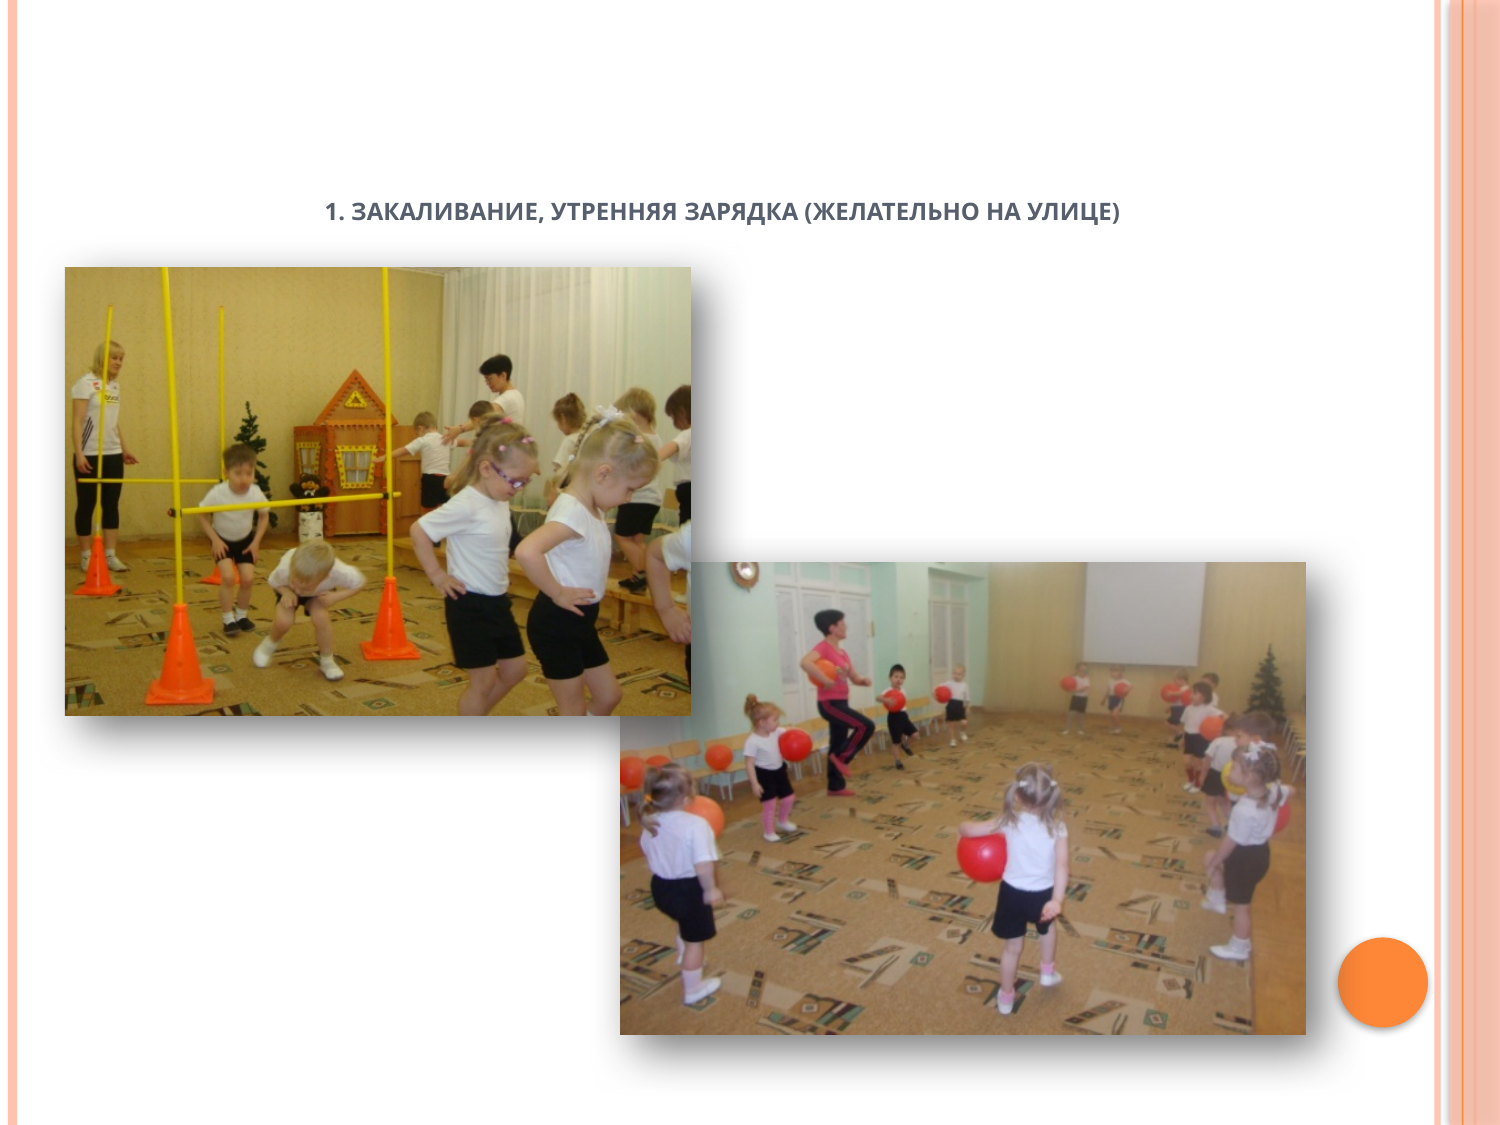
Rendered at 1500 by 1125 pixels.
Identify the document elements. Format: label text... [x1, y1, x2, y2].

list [619, 561, 1306, 1036]
picture [64, 266, 692, 717]
title 1. Закаливание, утренняя зарядка (желательно на улице) [75, 45, 1376, 233]
